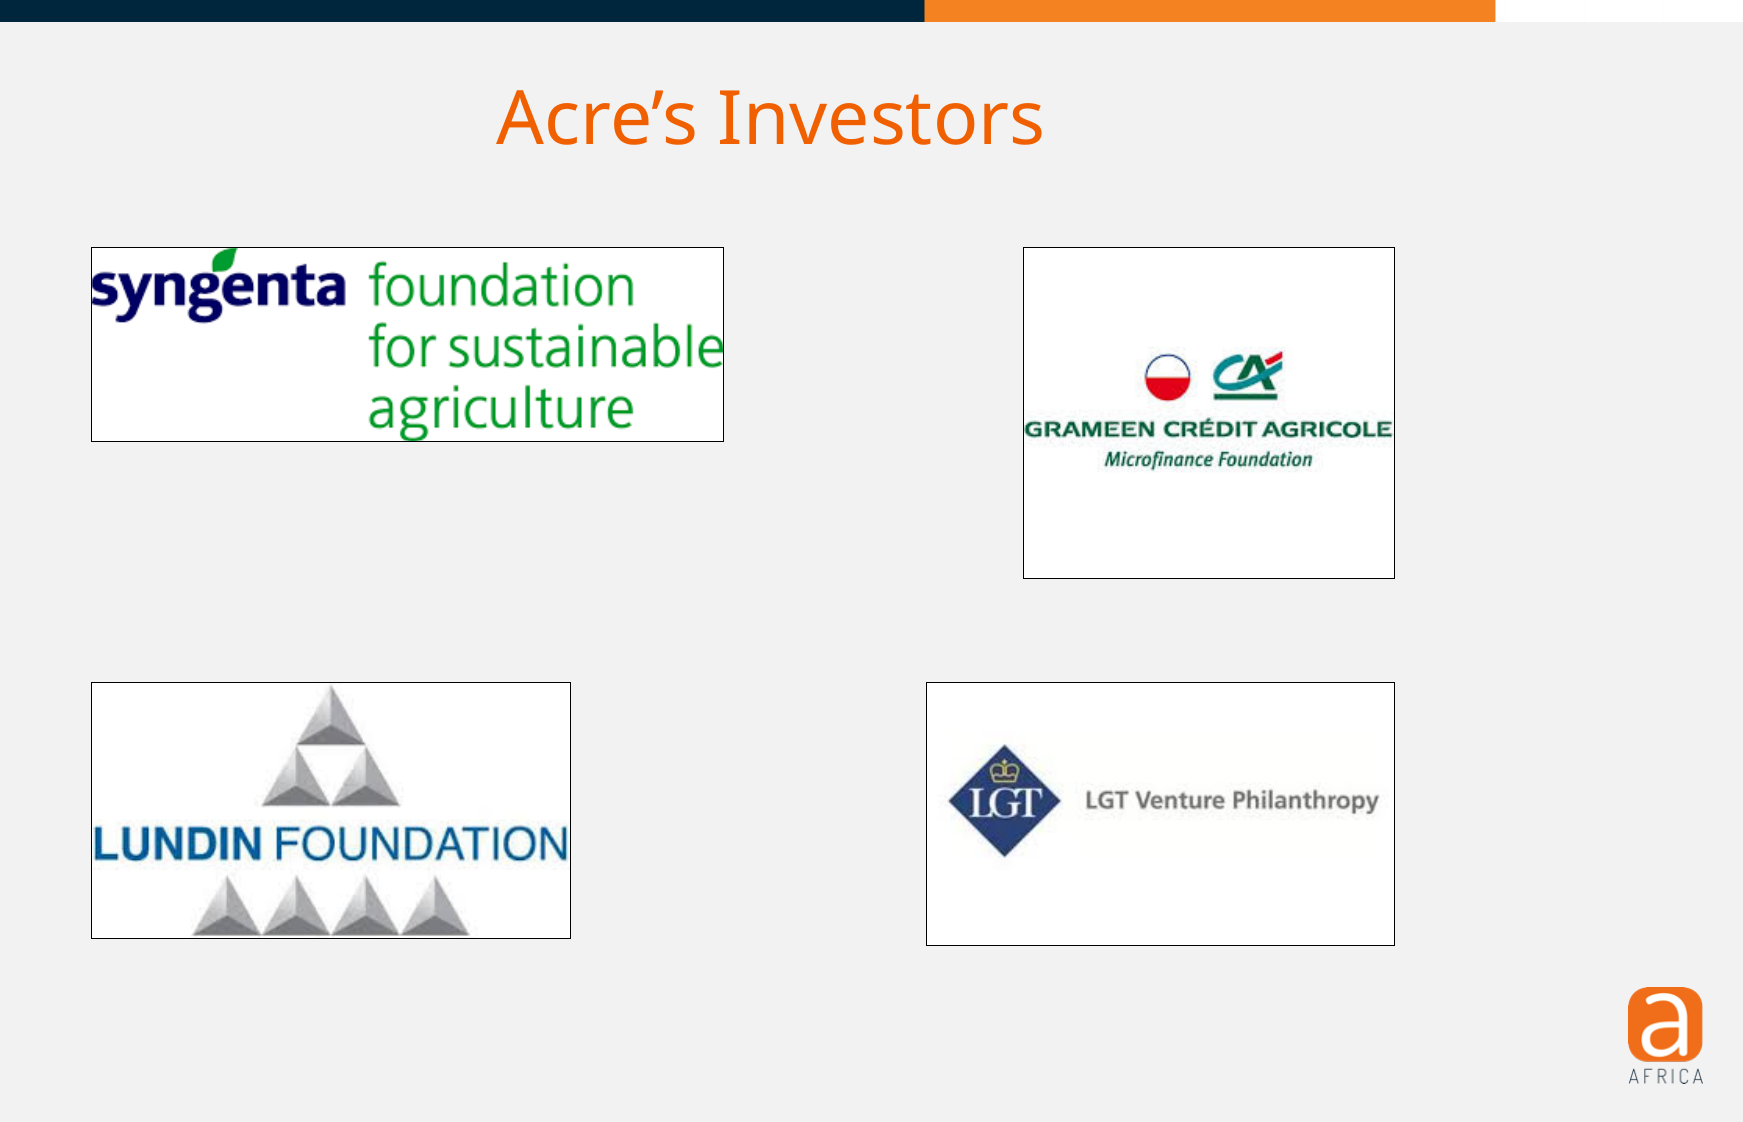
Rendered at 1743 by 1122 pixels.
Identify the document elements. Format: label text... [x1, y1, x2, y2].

list Acre’s Investors [404, 62, 1138, 183]
picture [1022, 247, 1396, 579]
picture [90, 682, 571, 940]
picture [925, 682, 1396, 946]
picture [1628, 987, 1703, 1084]
picture [0, 0, 1743, 22]
picture [90, 247, 724, 442]
